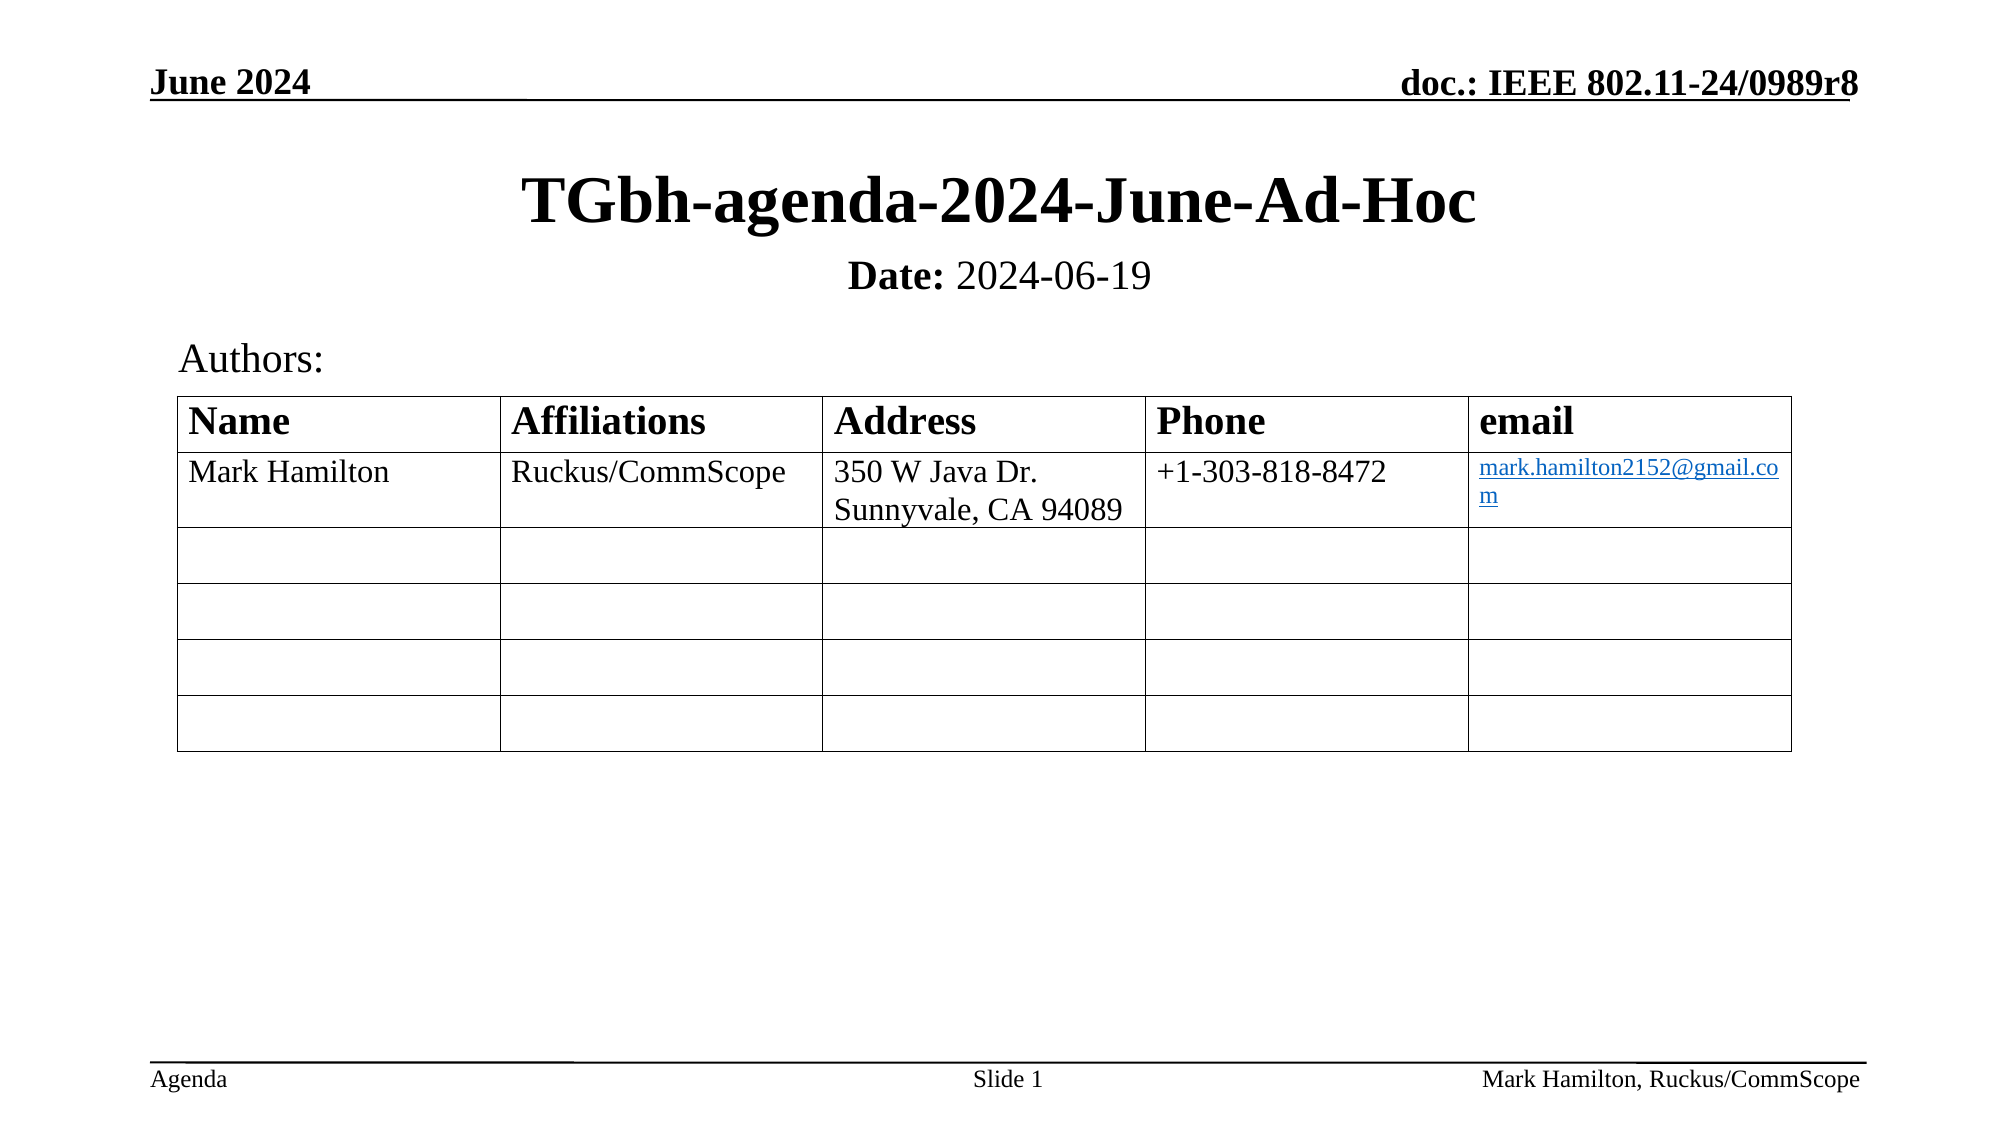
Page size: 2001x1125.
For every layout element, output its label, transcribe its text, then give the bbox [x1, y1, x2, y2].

title TGbh-agenda-2024-June-Ad-Hoc [149, 151, 1851, 241]
slide_number Slide 1 [950, 1061, 1067, 1123]
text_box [161, 395, 1838, 803]
subtitle Date: 2024-06-19 [299, 239, 1701, 319]
text_box Authors: [162, 323, 401, 387]
